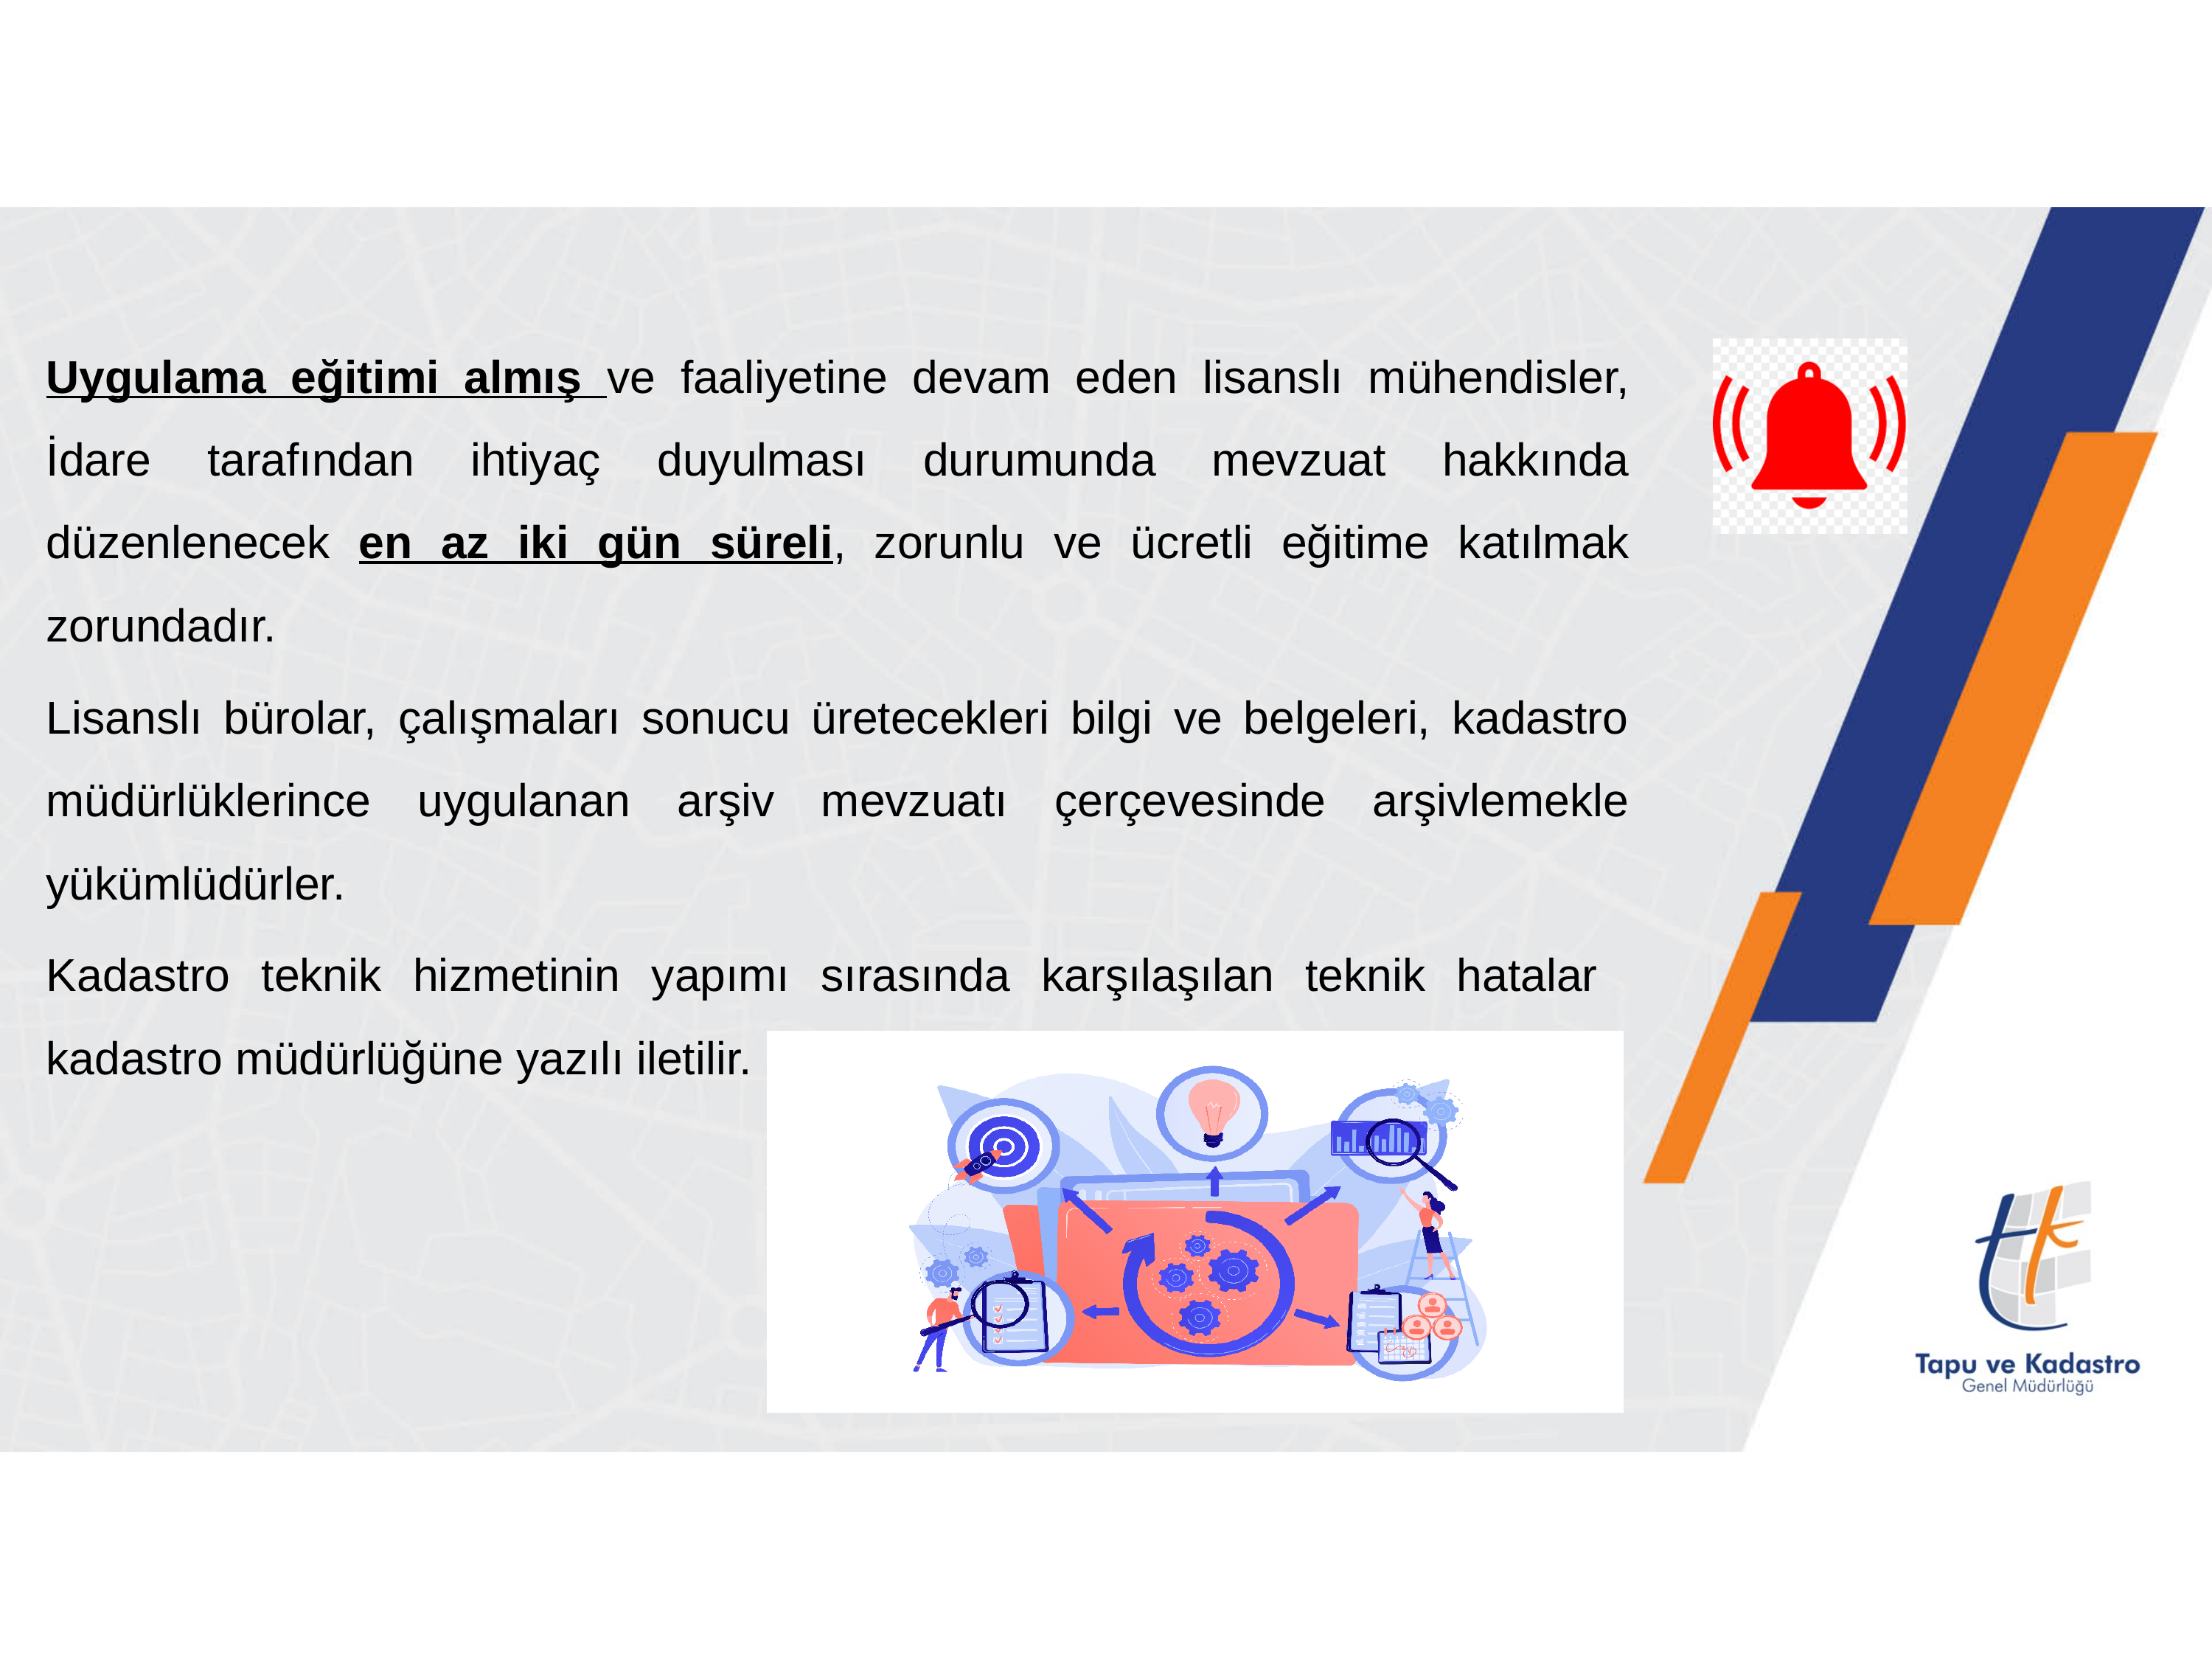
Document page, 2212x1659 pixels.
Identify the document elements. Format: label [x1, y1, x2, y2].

picture [0, 207, 2212, 1452]
